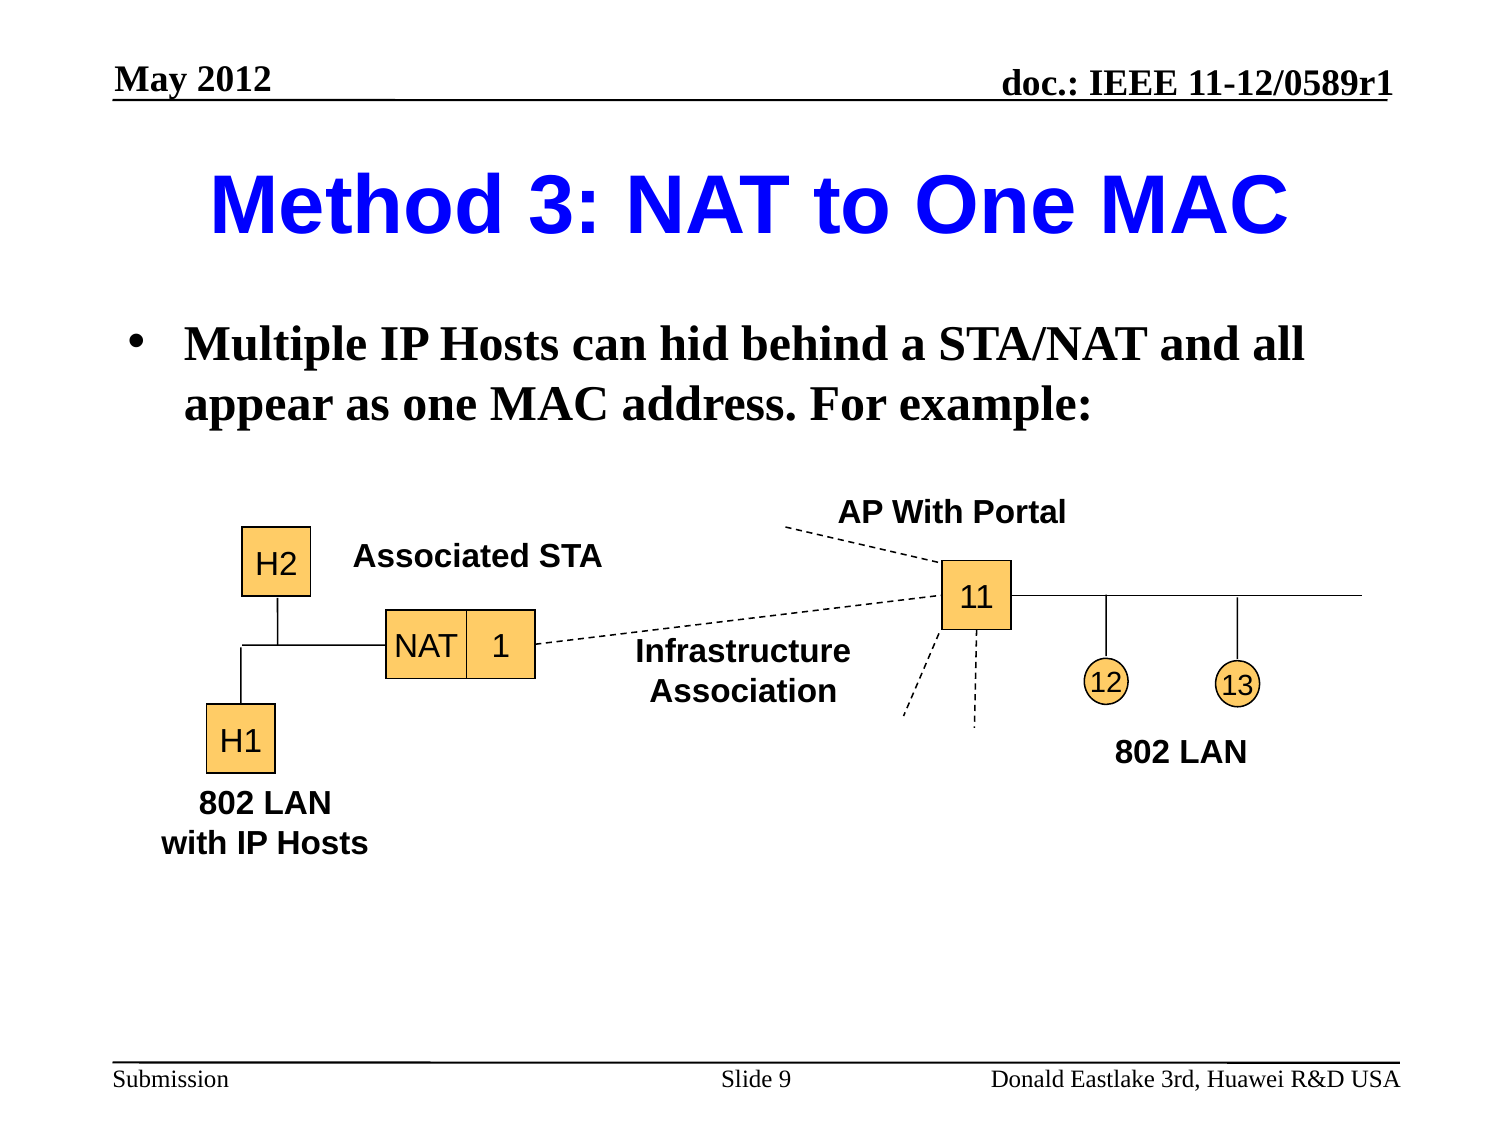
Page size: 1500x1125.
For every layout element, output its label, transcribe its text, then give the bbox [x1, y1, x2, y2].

text_box AP With Portal [822, 483, 1083, 538]
text_box 11 [942, 560, 1012, 630]
text_box H1 [206, 704, 276, 774]
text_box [903, 633, 940, 717]
text_box 1 [467, 609, 536, 679]
text_box NAT [385, 609, 467, 679]
text_box Infrastructure Association [620, 654, 867, 717]
text_box 13 [1215, 660, 1260, 707]
text_box 802 LAN with IP Hosts [146, 773, 385, 869]
text_box 802 LAN [1099, 723, 1263, 778]
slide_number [114, 54, 423, 100]
title Method 3: NAT to One MAC [112, 112, 1388, 288]
list Multiple IP Hosts can hid behind a STA/NAT and all appear as one MAC address. For example: [112, 302, 1388, 1000]
footer Donald Eastlake 3rd, Huawei R&D USA [820, 1061, 1402, 1095]
slide_number Slide 9 [712, 1061, 800, 1123]
text_box 12 [1084, 658, 1129, 705]
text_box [534, 594, 943, 645]
text_box Associated STA [337, 527, 618, 582]
text_box H2 [242, 527, 311, 597]
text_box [785, 526, 940, 563]
